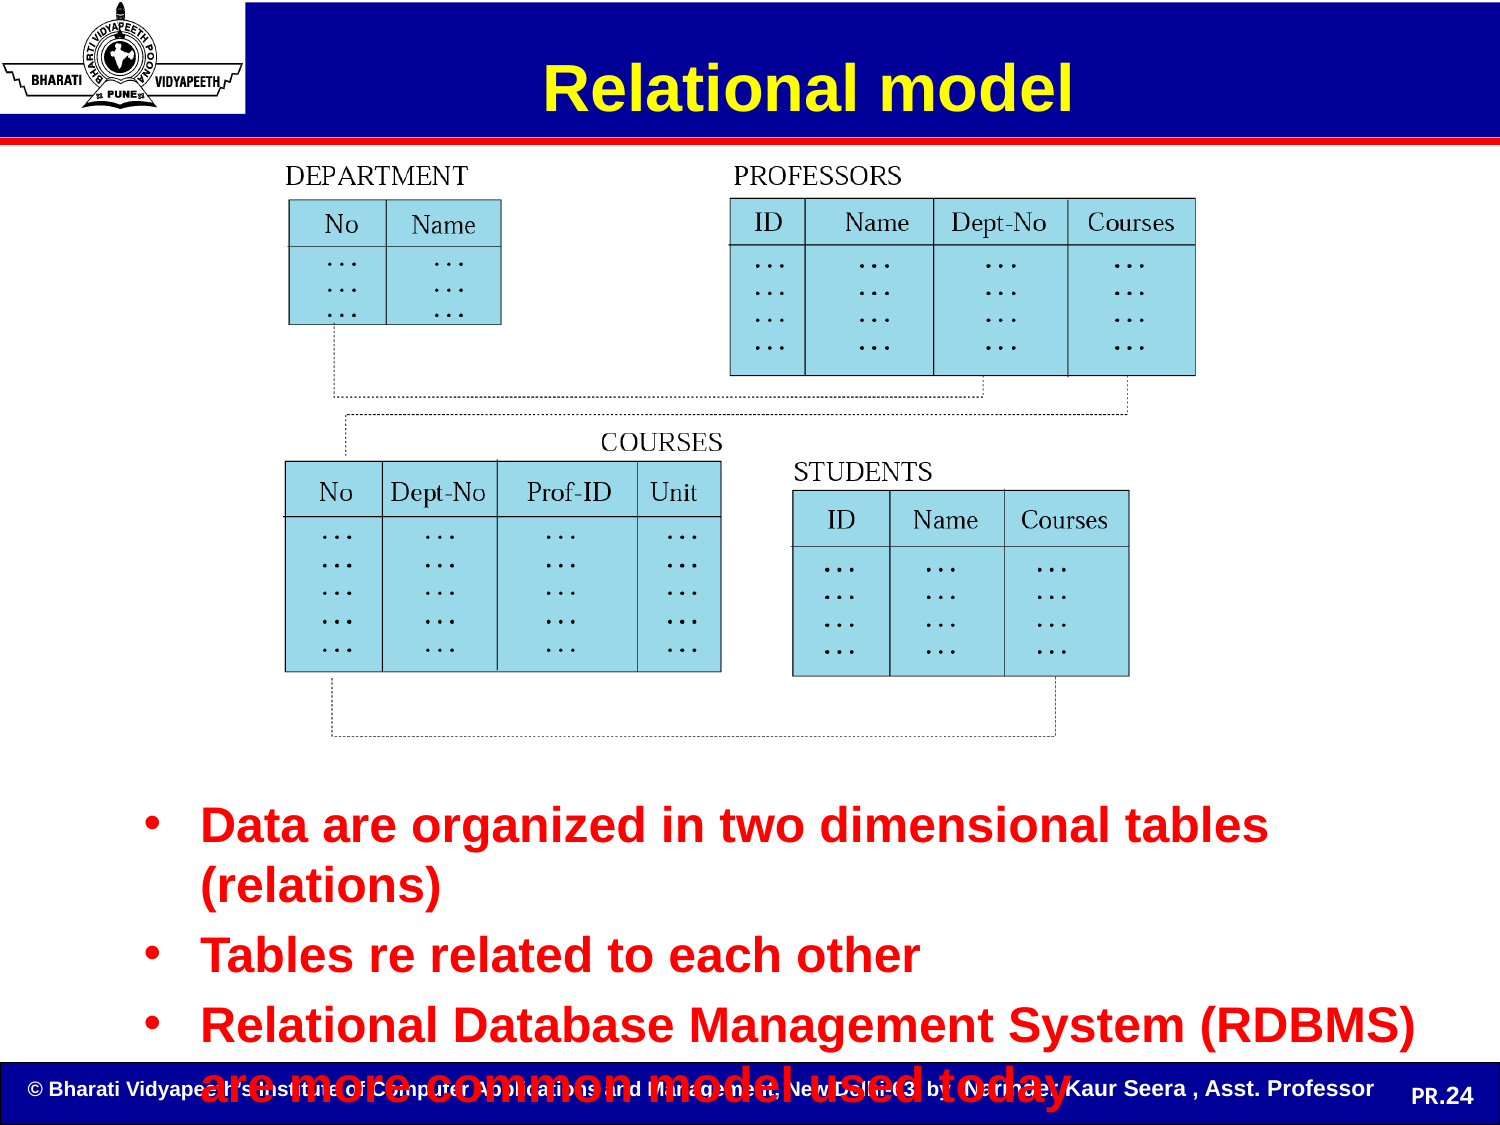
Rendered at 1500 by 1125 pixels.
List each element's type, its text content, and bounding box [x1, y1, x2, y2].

text_box Data are organized in two dimensional tables (relations) Tables re related to each other Relational Database Management System (RDBMS) are more common model used today [128, 785, 1477, 1079]
picture [283, 160, 1196, 737]
picture [2, 2, 243, 109]
text_box Relational model [527, 37, 1091, 133]
